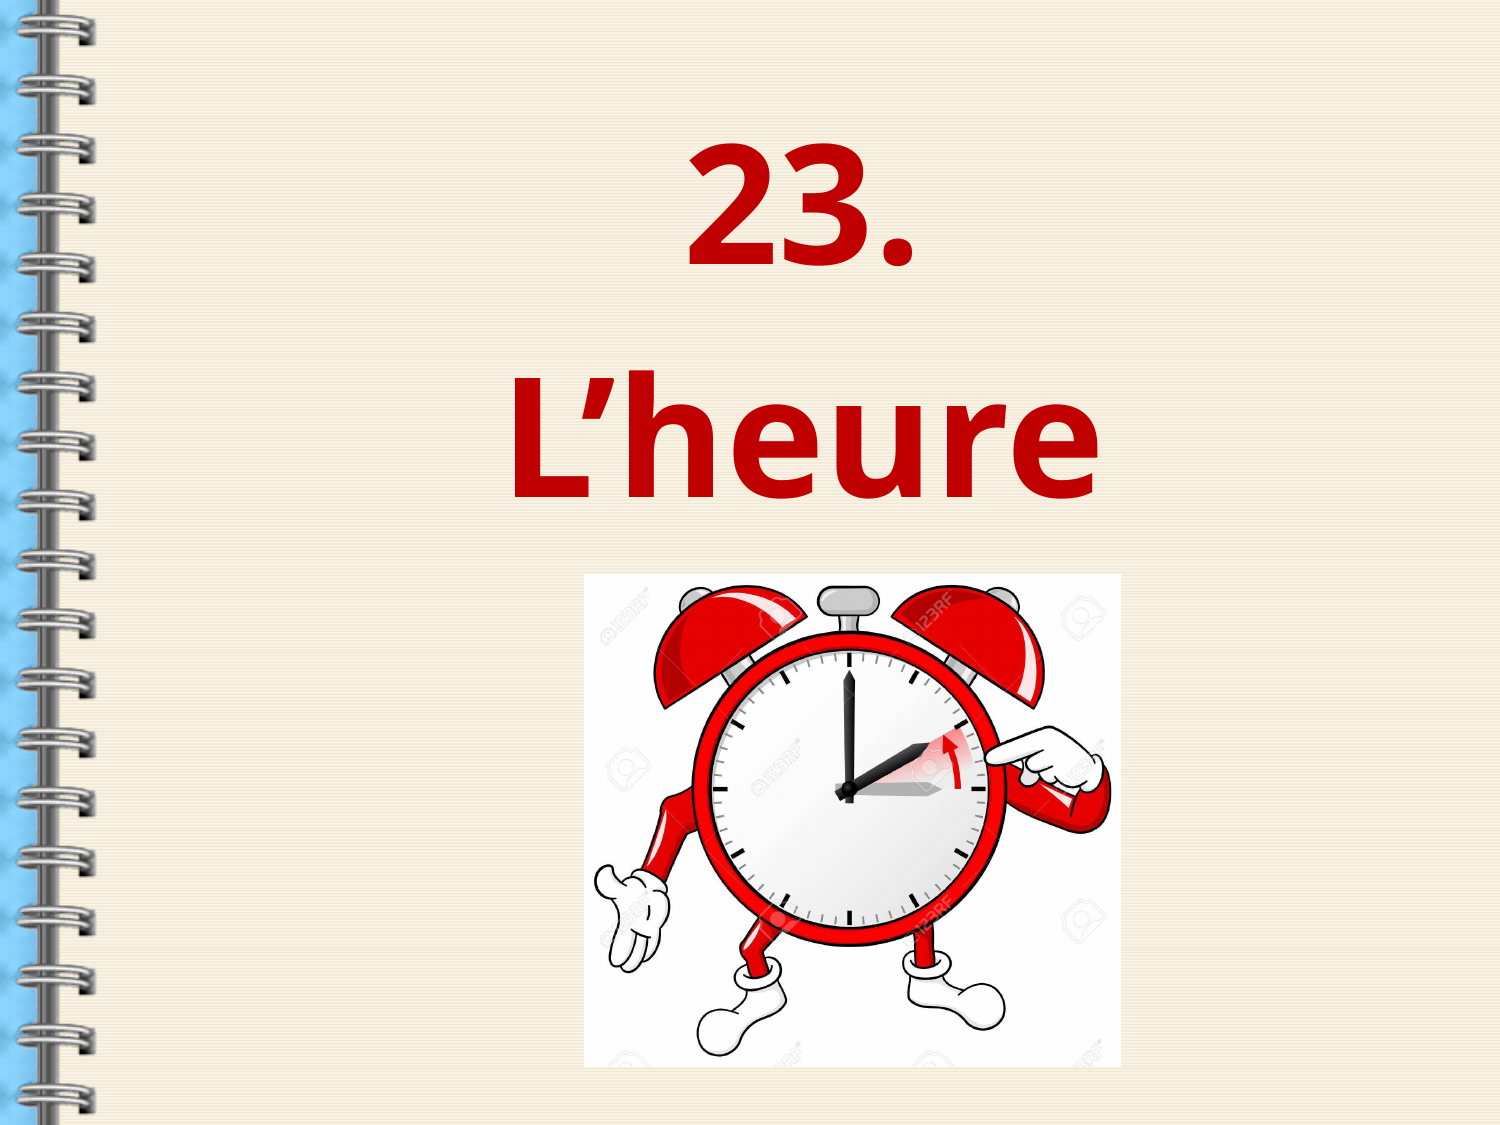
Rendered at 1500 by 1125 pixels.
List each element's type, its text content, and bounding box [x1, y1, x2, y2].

picture [0, 0, 1500, 1125]
subtitle 23. L’heure [224, 89, 1424, 926]
